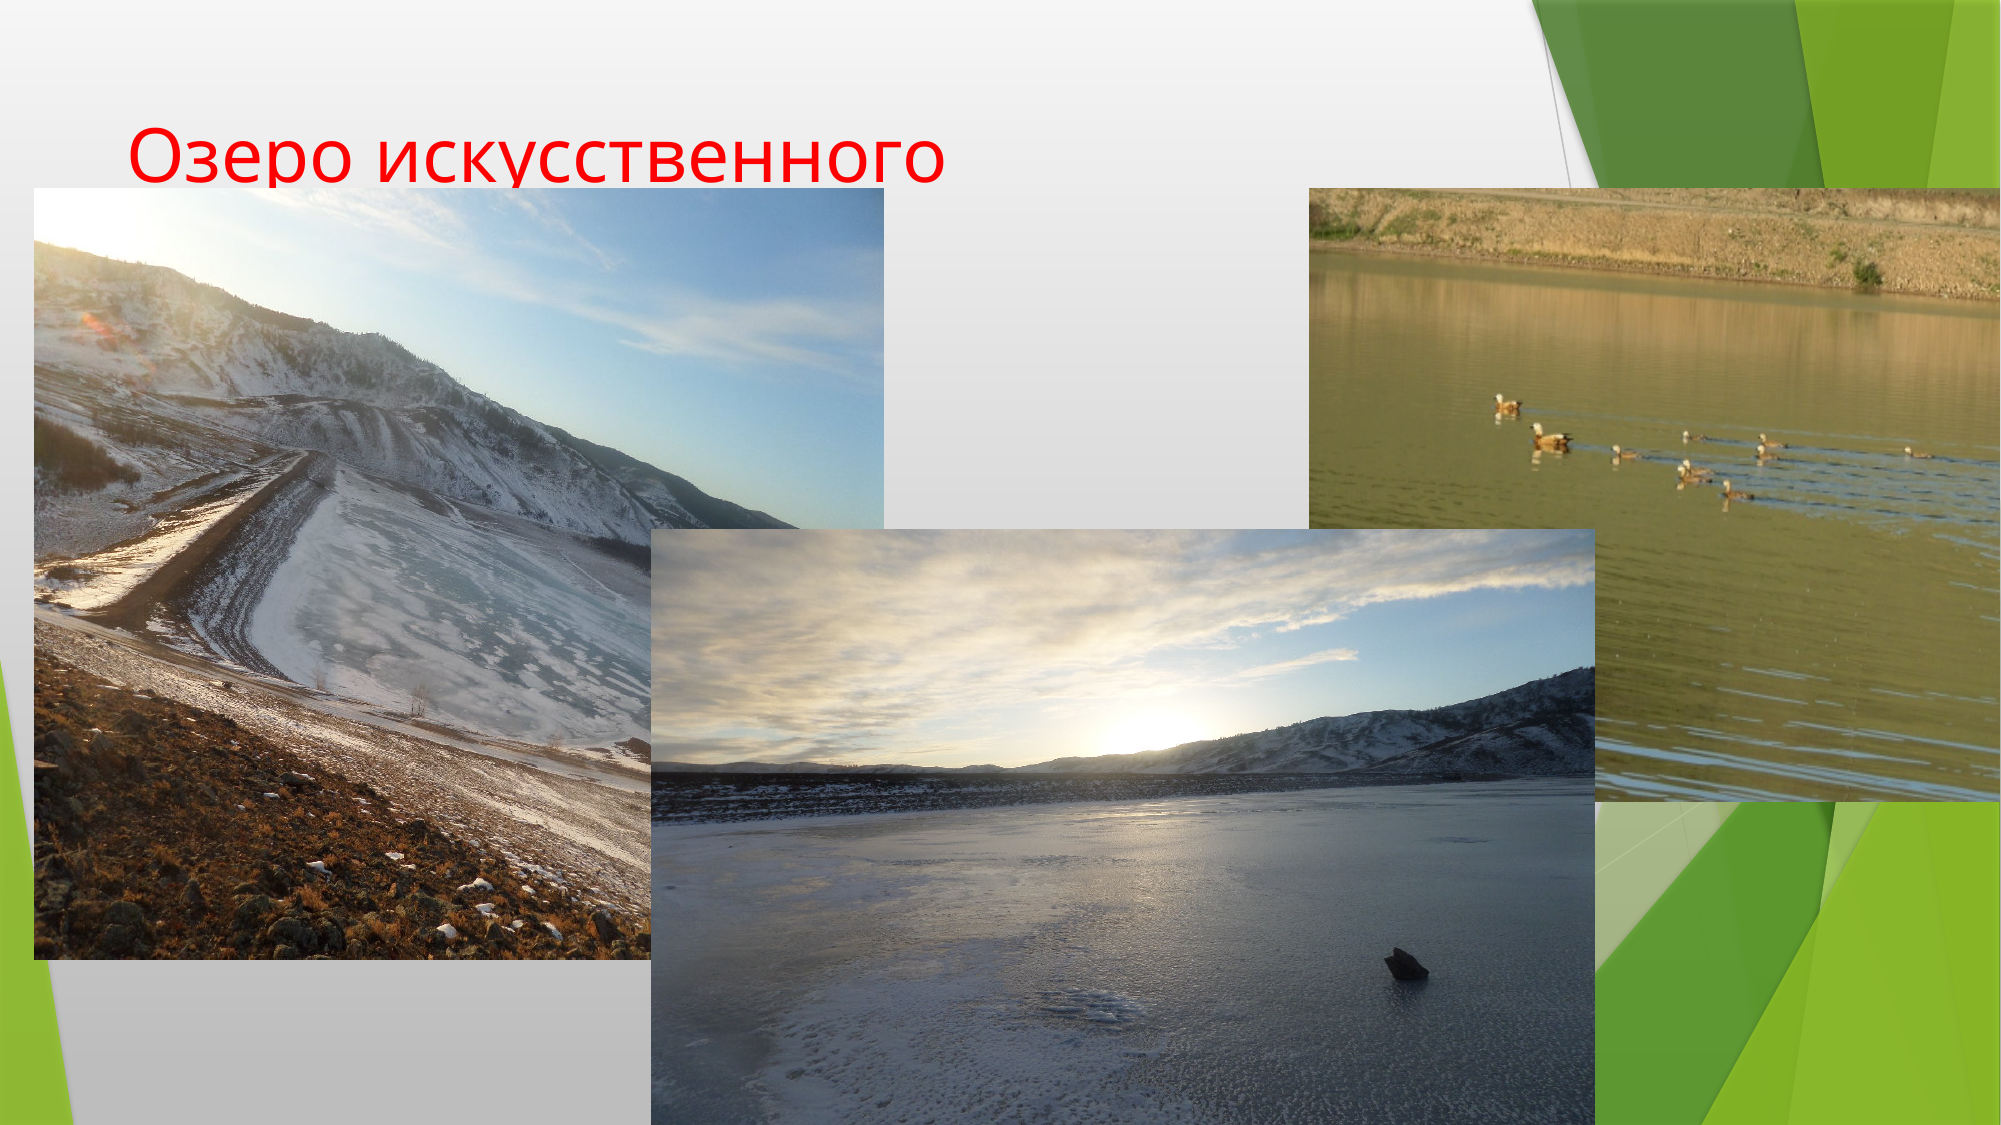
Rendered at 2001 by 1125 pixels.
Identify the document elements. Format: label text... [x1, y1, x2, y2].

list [33, 188, 884, 961]
picture [650, 188, 2000, 1125]
title Озеро искусственного происхождения [111, 99, 1522, 317]
